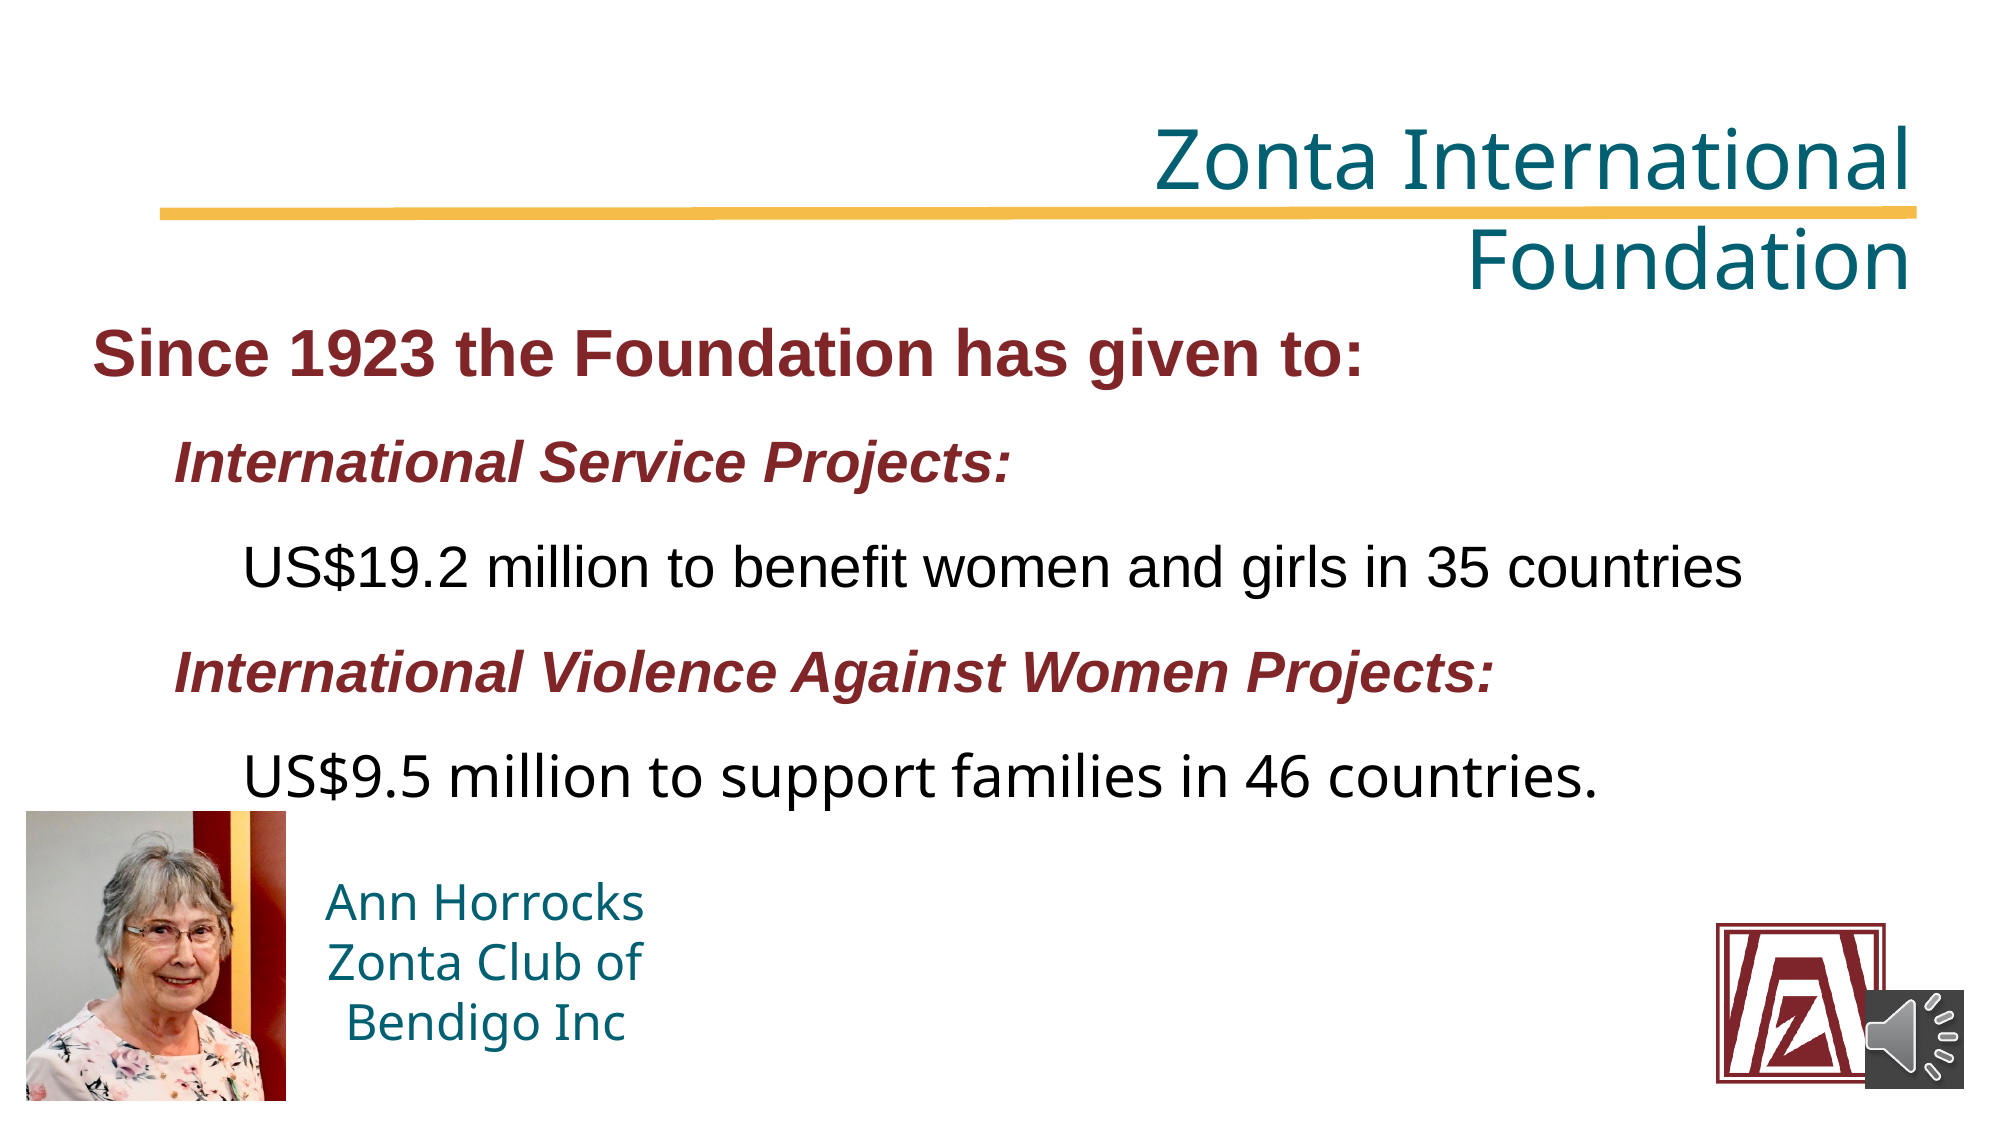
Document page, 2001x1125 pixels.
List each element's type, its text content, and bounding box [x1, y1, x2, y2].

picture [26, 811, 286, 1102]
title Since 1923 the Foundation has given to: International Service Projects: US$19.2 million to benefit women and girls in 35 countries International Violence Against Women Projects: US$9.5 million to support families in 46 countries. [77, 211, 1962, 938]
subtitle Ann Horrocks Zonta Club of Bendigo Inc [290, 862, 686, 1080]
picture [1716, 938, 1965, 1125]
